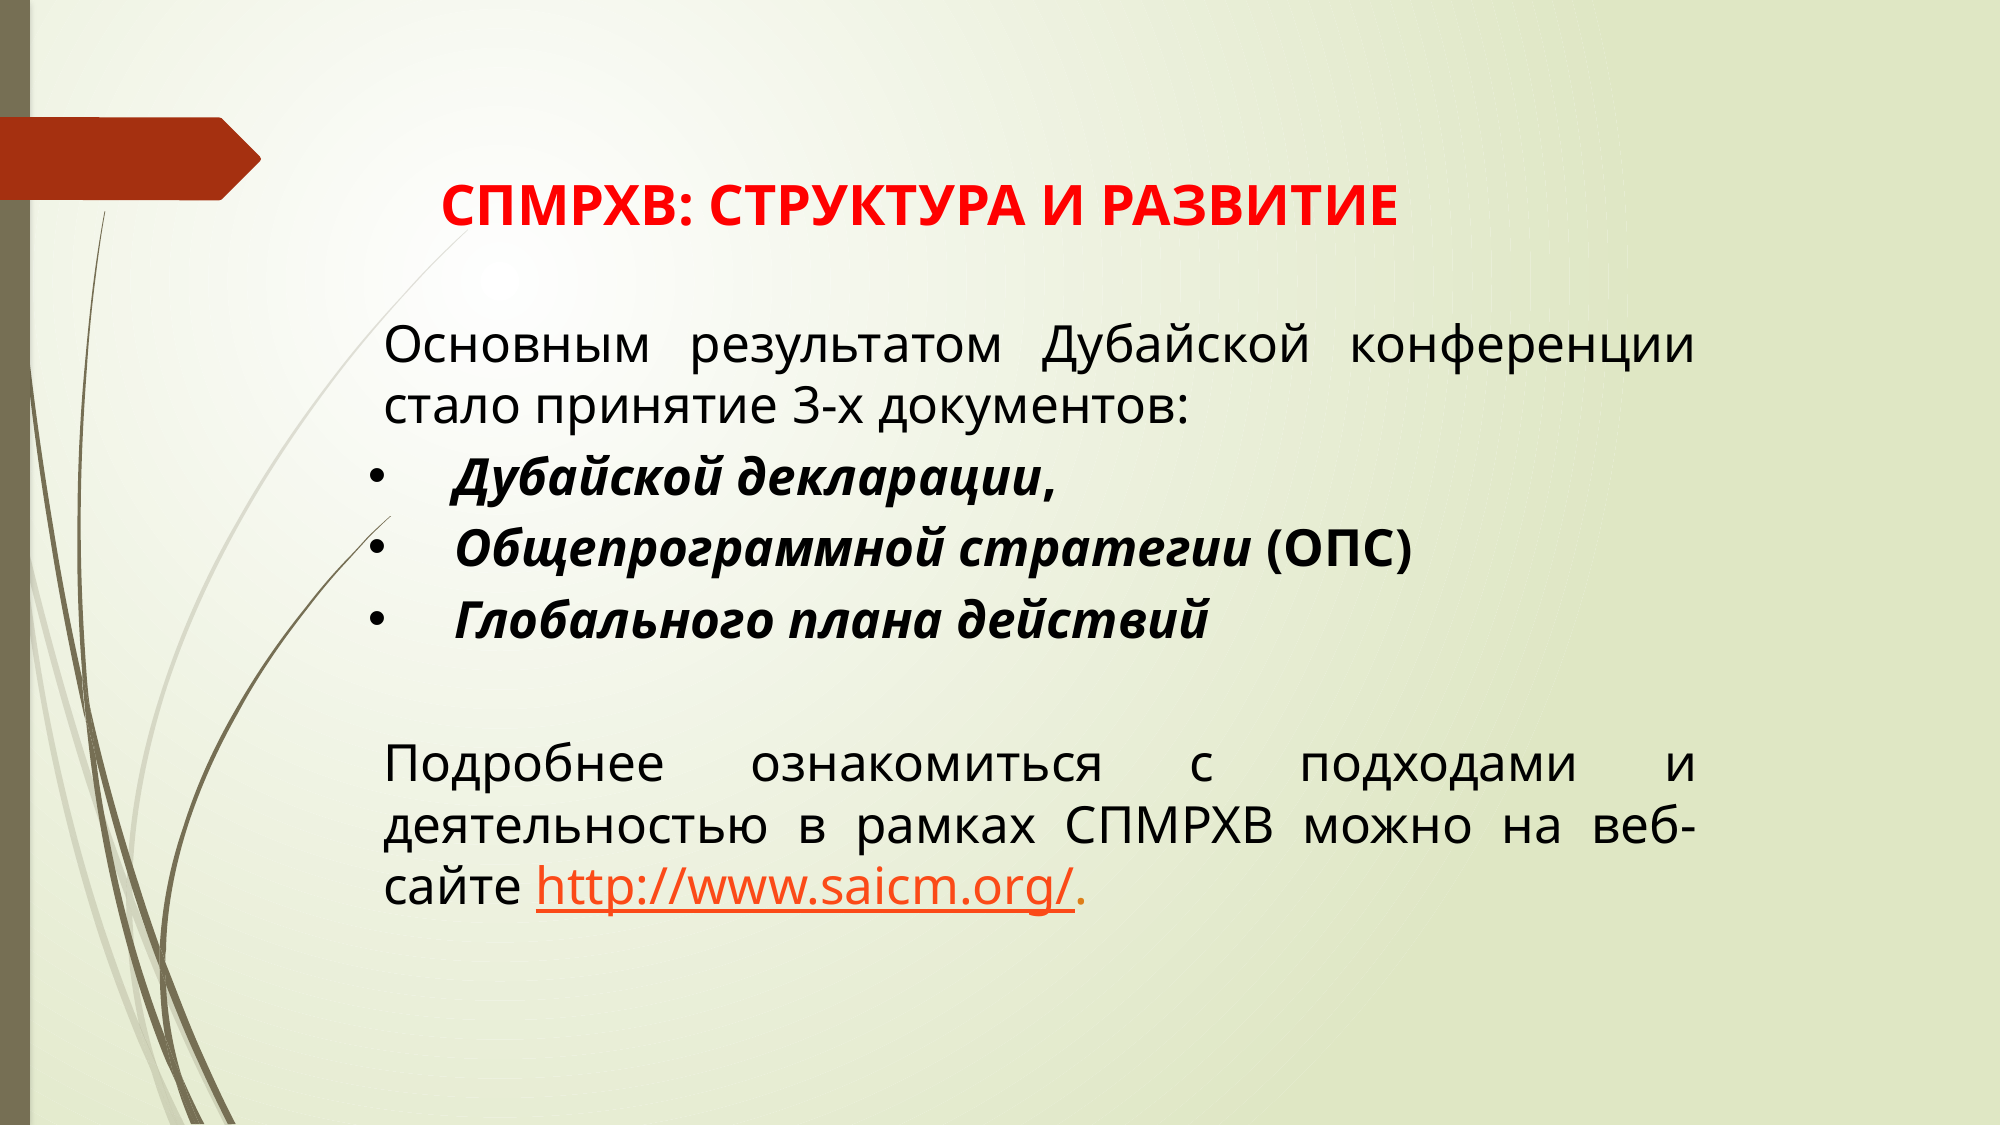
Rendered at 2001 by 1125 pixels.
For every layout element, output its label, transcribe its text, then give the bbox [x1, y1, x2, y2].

title СПМРХВ: СТРУКТУРА И РАЗВИТИЕ [425, 102, 1888, 313]
text_box Основным результатом Дубайской конференции стало принятие 3-х документов: Дубайской декларации, Общепрограммной стратегии (ОПС) Глобального плана действий Подробнее ознакомиться с подходами и деятельностью в рамках СПМРХВ можно на веб-сайте http://www.saicm.org/. [314, 231, 1713, 1088]
